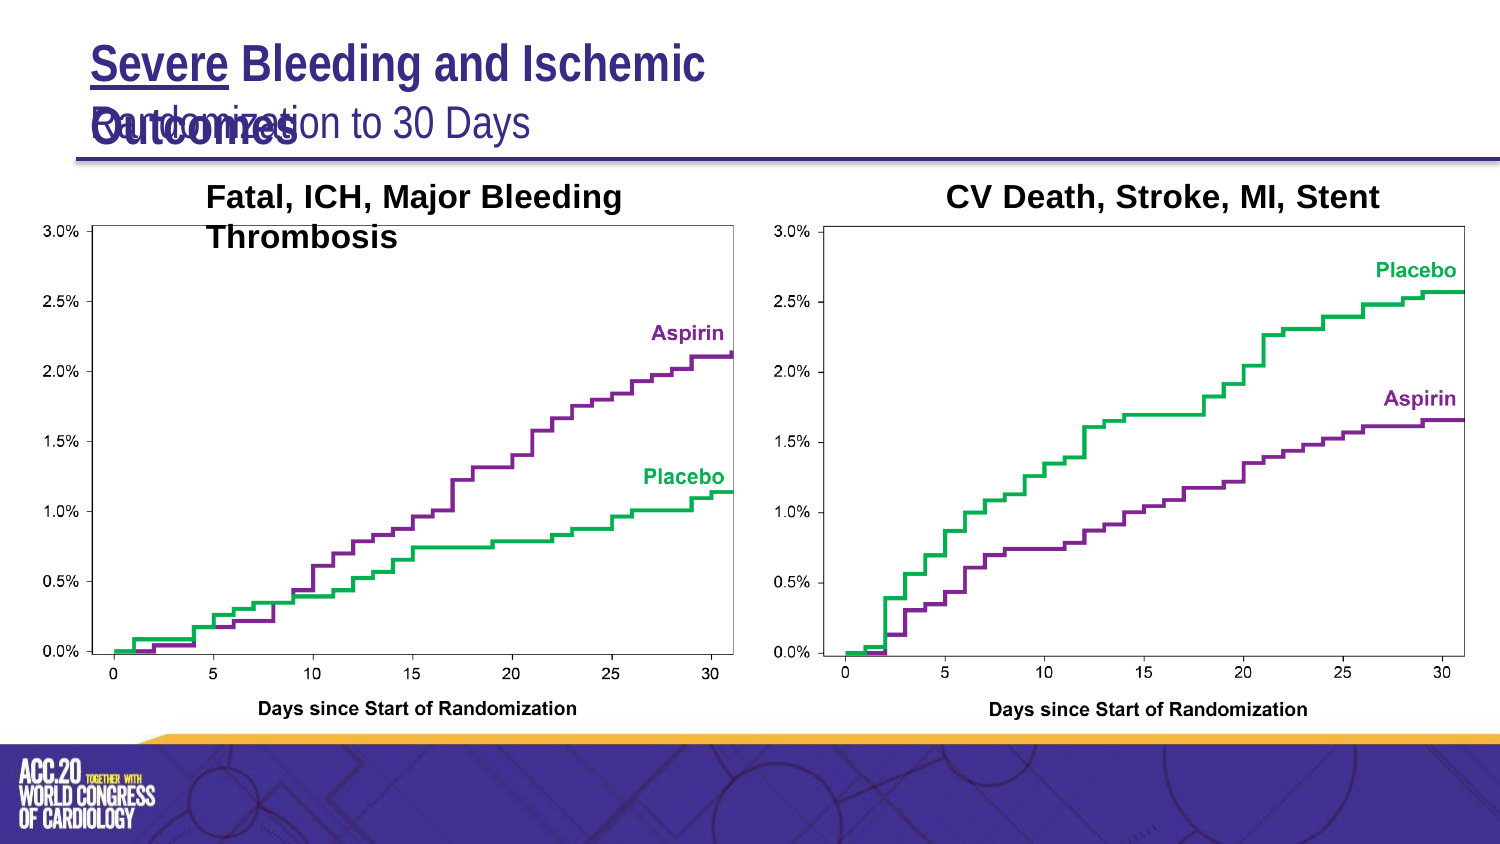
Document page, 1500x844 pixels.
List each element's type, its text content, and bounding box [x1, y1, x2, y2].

picture [1464, 161, 1500, 170]
picture [69, 154, 87, 170]
picture [0, 718, 1500, 844]
title Severe Bleeding and Ischemic Outcomes [87, 27, 929, 89]
text_box [773, 222, 1465, 723]
text_box Randomization to 30 Days Fatal, ICH, Major Bleeding CV Death, Stroke, MI, Stent Thrombosis [87, 89, 1464, 255]
text_box [42, 222, 734, 722]
